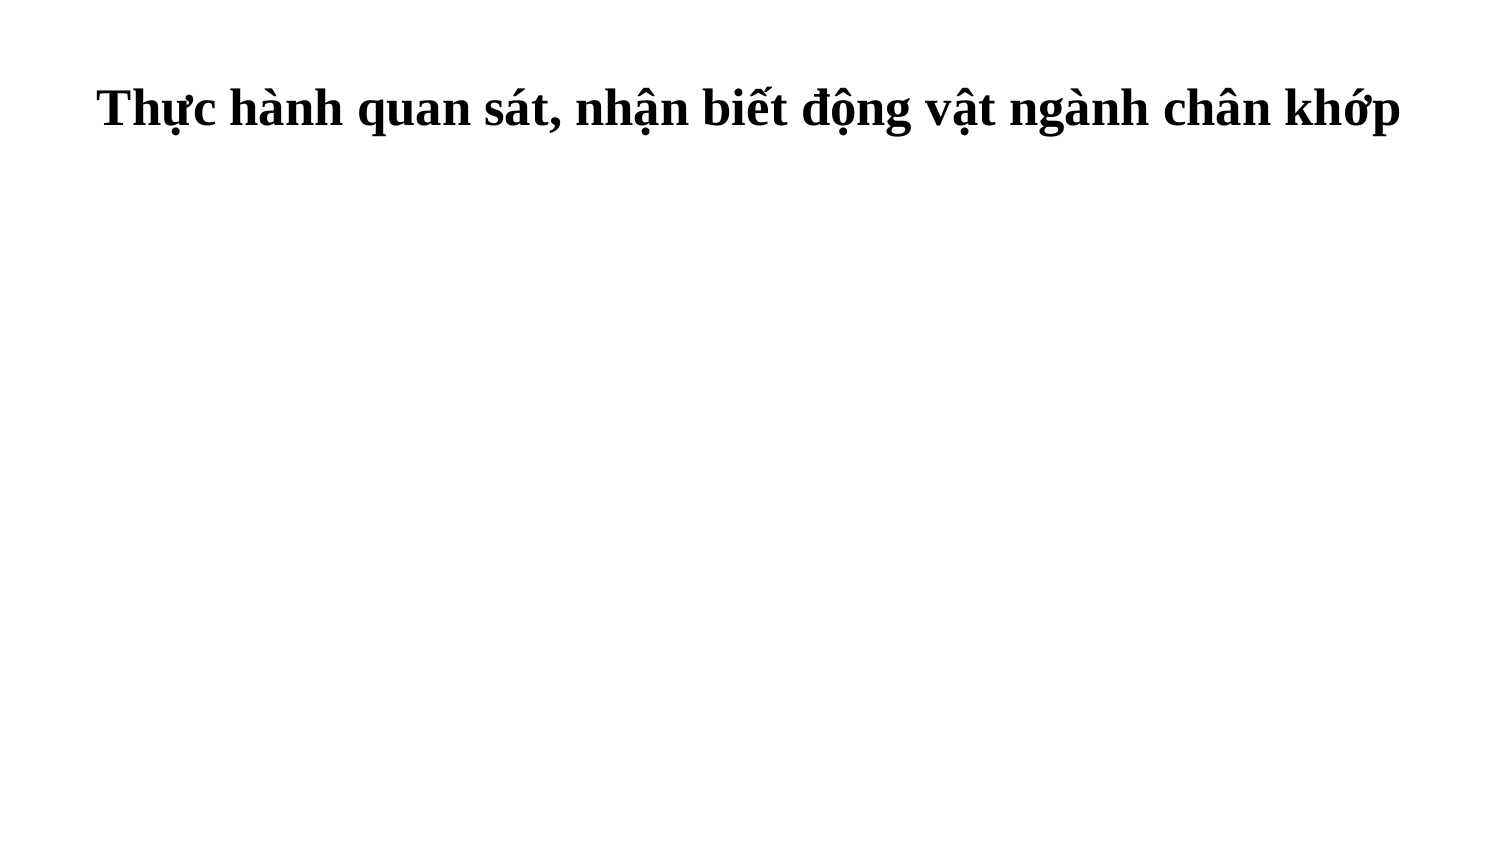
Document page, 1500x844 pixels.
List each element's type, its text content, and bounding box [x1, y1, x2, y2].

title Thực hành quan sát, nhận biết động vật ngành chân khớp [75, 33, 1425, 175]
